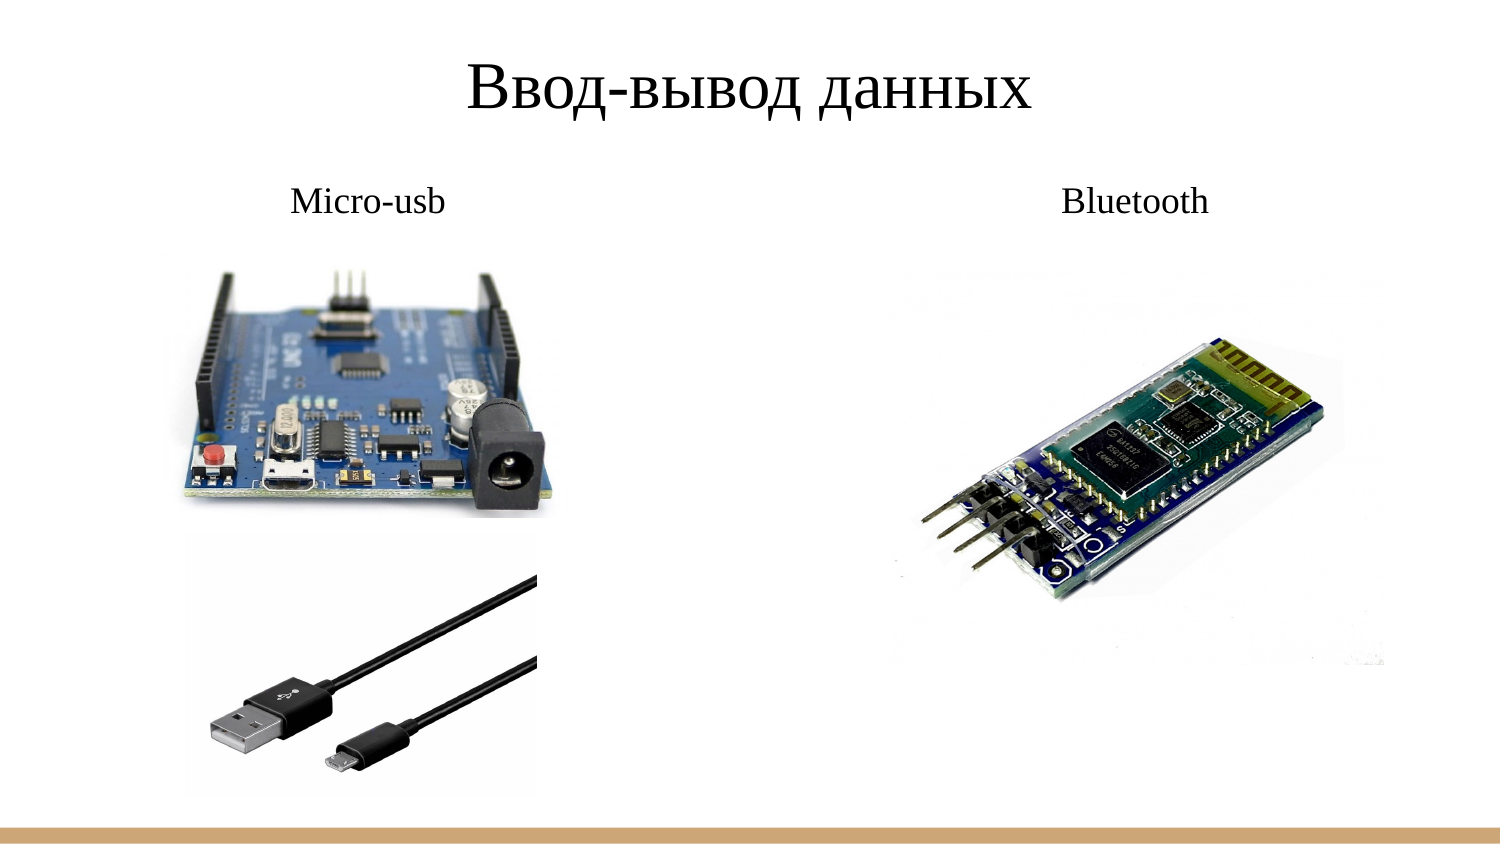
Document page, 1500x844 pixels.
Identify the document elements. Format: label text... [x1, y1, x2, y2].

text_box Ввод-вывод данных [427, 26, 1072, 137]
picture [185, 532, 538, 797]
text_box Bluetooth [996, 160, 1275, 236]
picture [163, 236, 571, 518]
text_box Micro-usb [229, 160, 508, 235]
picture [886, 271, 1384, 665]
